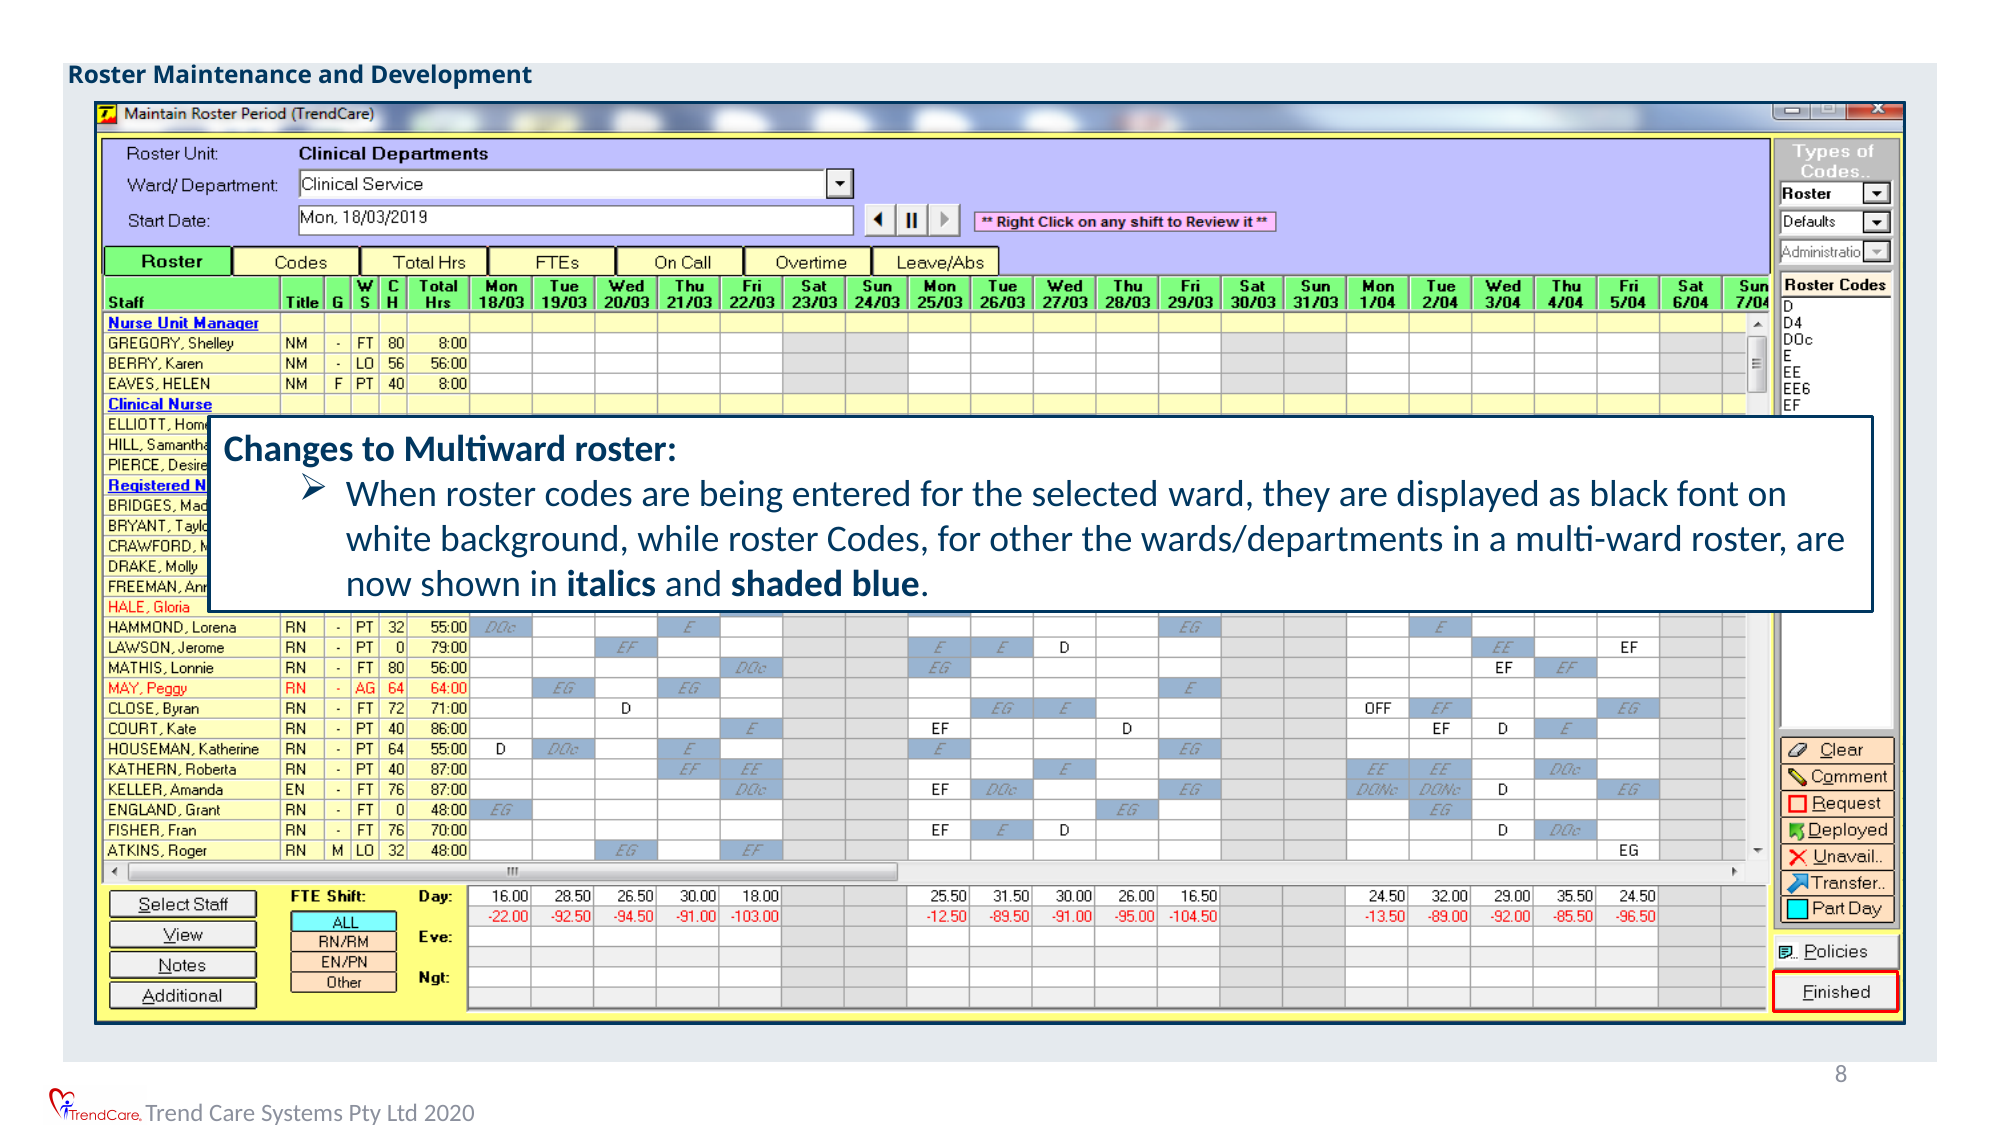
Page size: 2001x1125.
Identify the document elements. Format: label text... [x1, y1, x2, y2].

title Roster Maintenance and Development [52, 52, 550, 100]
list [43, 1085, 147, 1125]
text_box [52, 51, 1948, 1073]
slide_number 8 [1412, 1042, 1863, 1103]
footer Trend Care Systems Pty Ltd 2020 [0, 1081, 648, 1125]
picture [96, 103, 1903, 1022]
